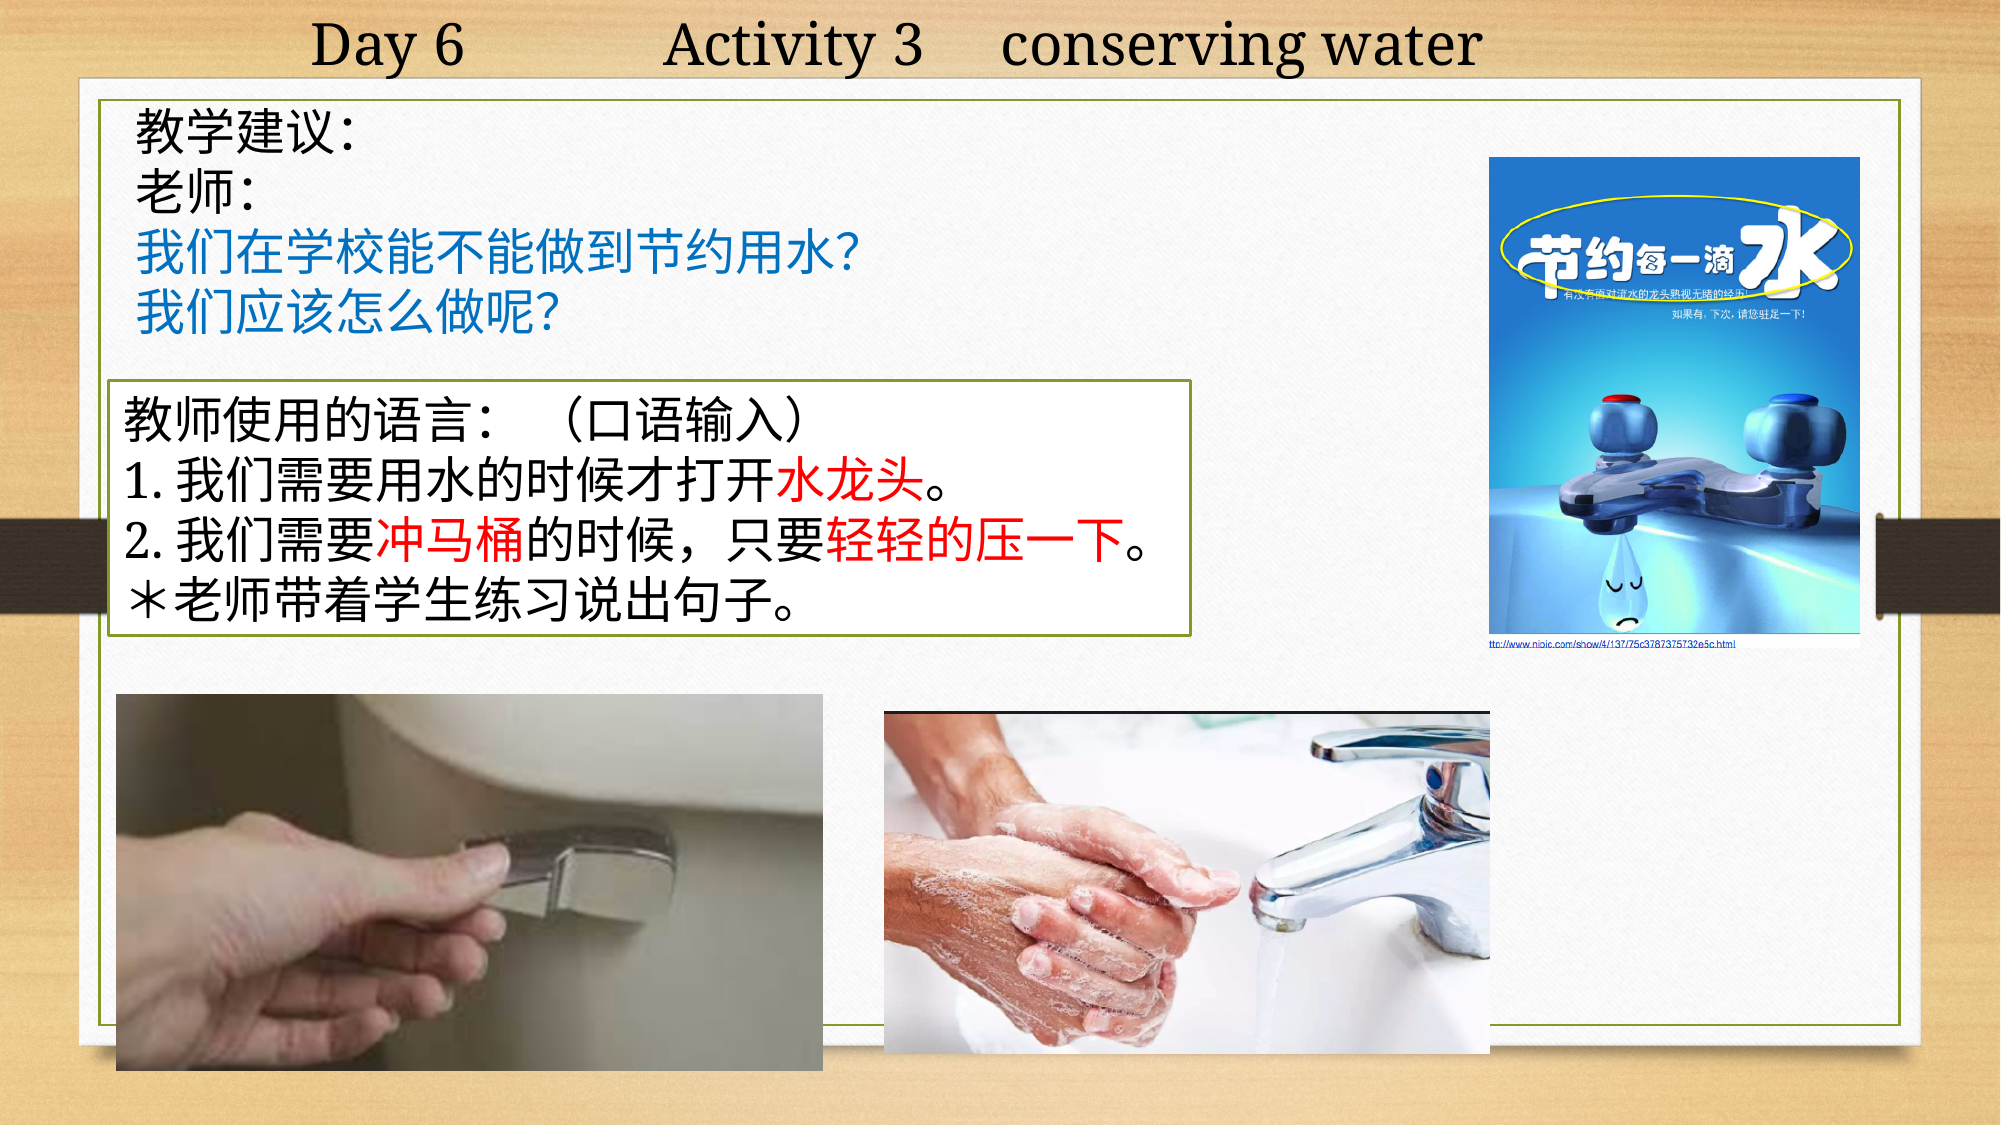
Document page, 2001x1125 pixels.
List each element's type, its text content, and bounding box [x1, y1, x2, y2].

text_box Day 6 Activity 3 conserving water [296, 0, 1501, 85]
text_box 教师使用的语言： （口语输入） 1.我们需要用水的时候才打开水龙头。 2.我们需要冲马桶的时候，只要轻轻的压一下。 ＊老师带着学生练习说出句子。 [107, 379, 1192, 637]
picture [0, 0, 2001, 1125]
text_box 教学建议： 老师： 我们在学校能不能做到节约用水？ 我们应该怎么做呢？ [120, 93, 900, 348]
